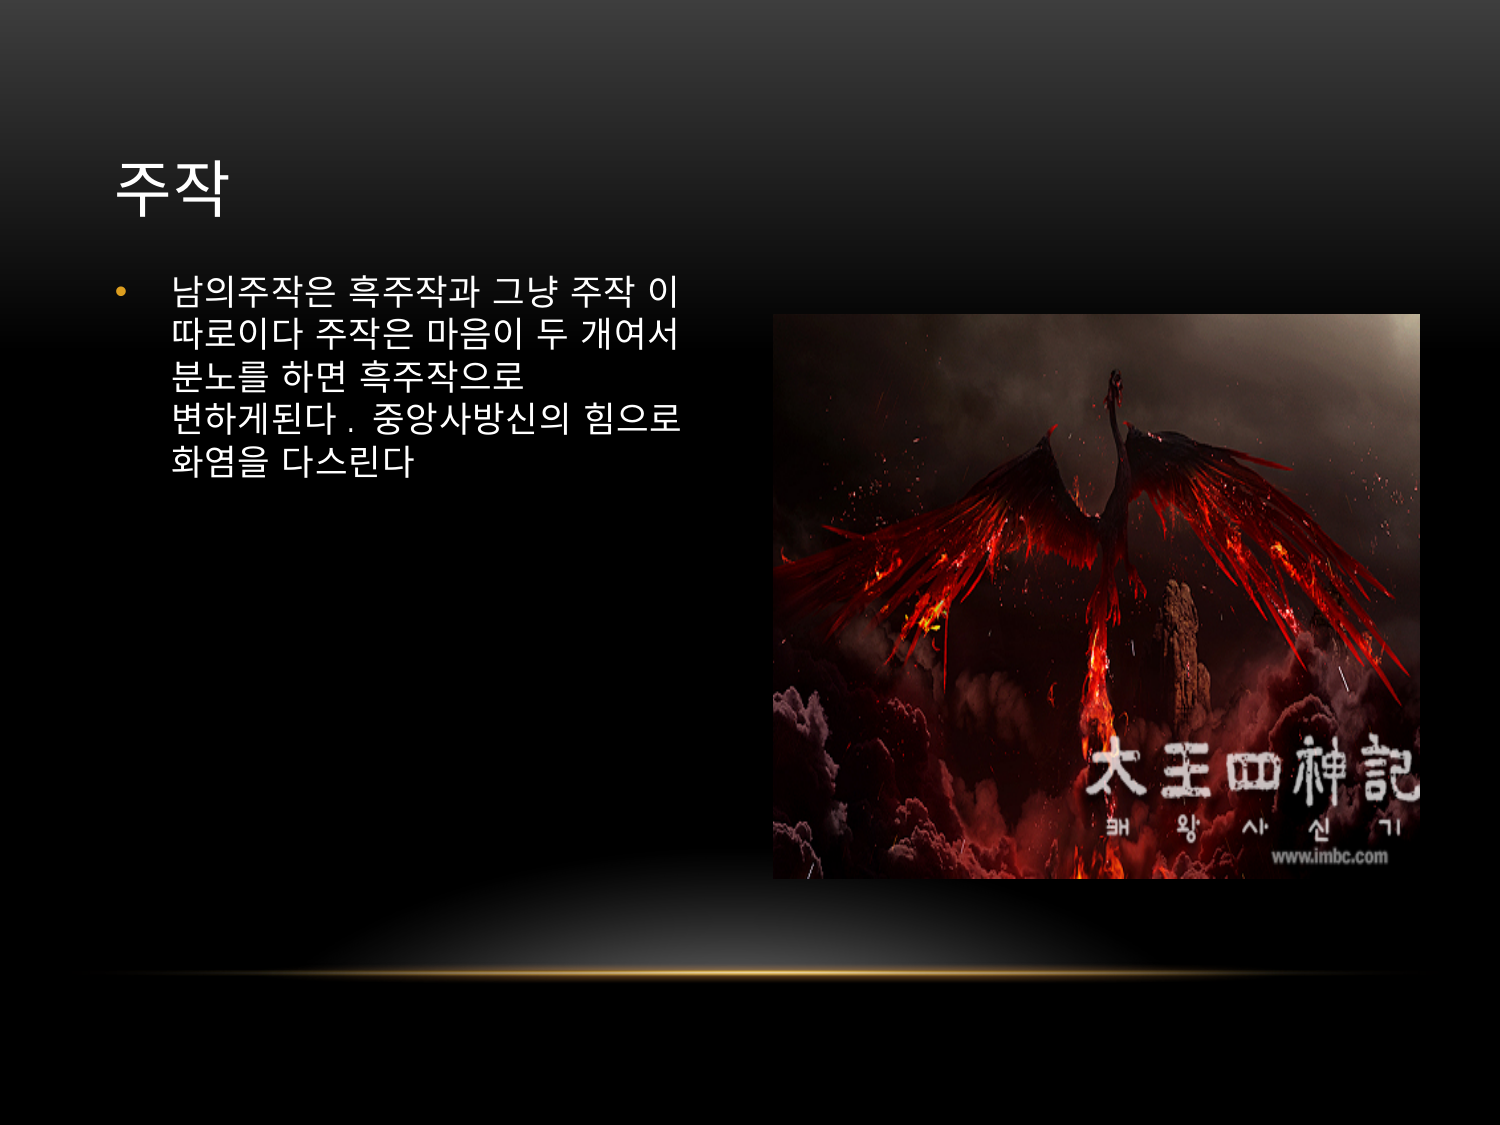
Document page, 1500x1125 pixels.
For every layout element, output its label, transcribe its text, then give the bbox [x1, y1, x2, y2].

picture [0, 0, 1500, 1125]
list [773, 314, 1421, 879]
title 주작 [99, 45, 1400, 233]
list 남의주작은 흑주작과 그냥 주작 이 따로이다 주작은 마음이 두 개여서 분노를 하면 흑주작으로 변하게된다. 중앙사방신의 힘으로 화염을 다스린다 [99, 262, 713, 938]
